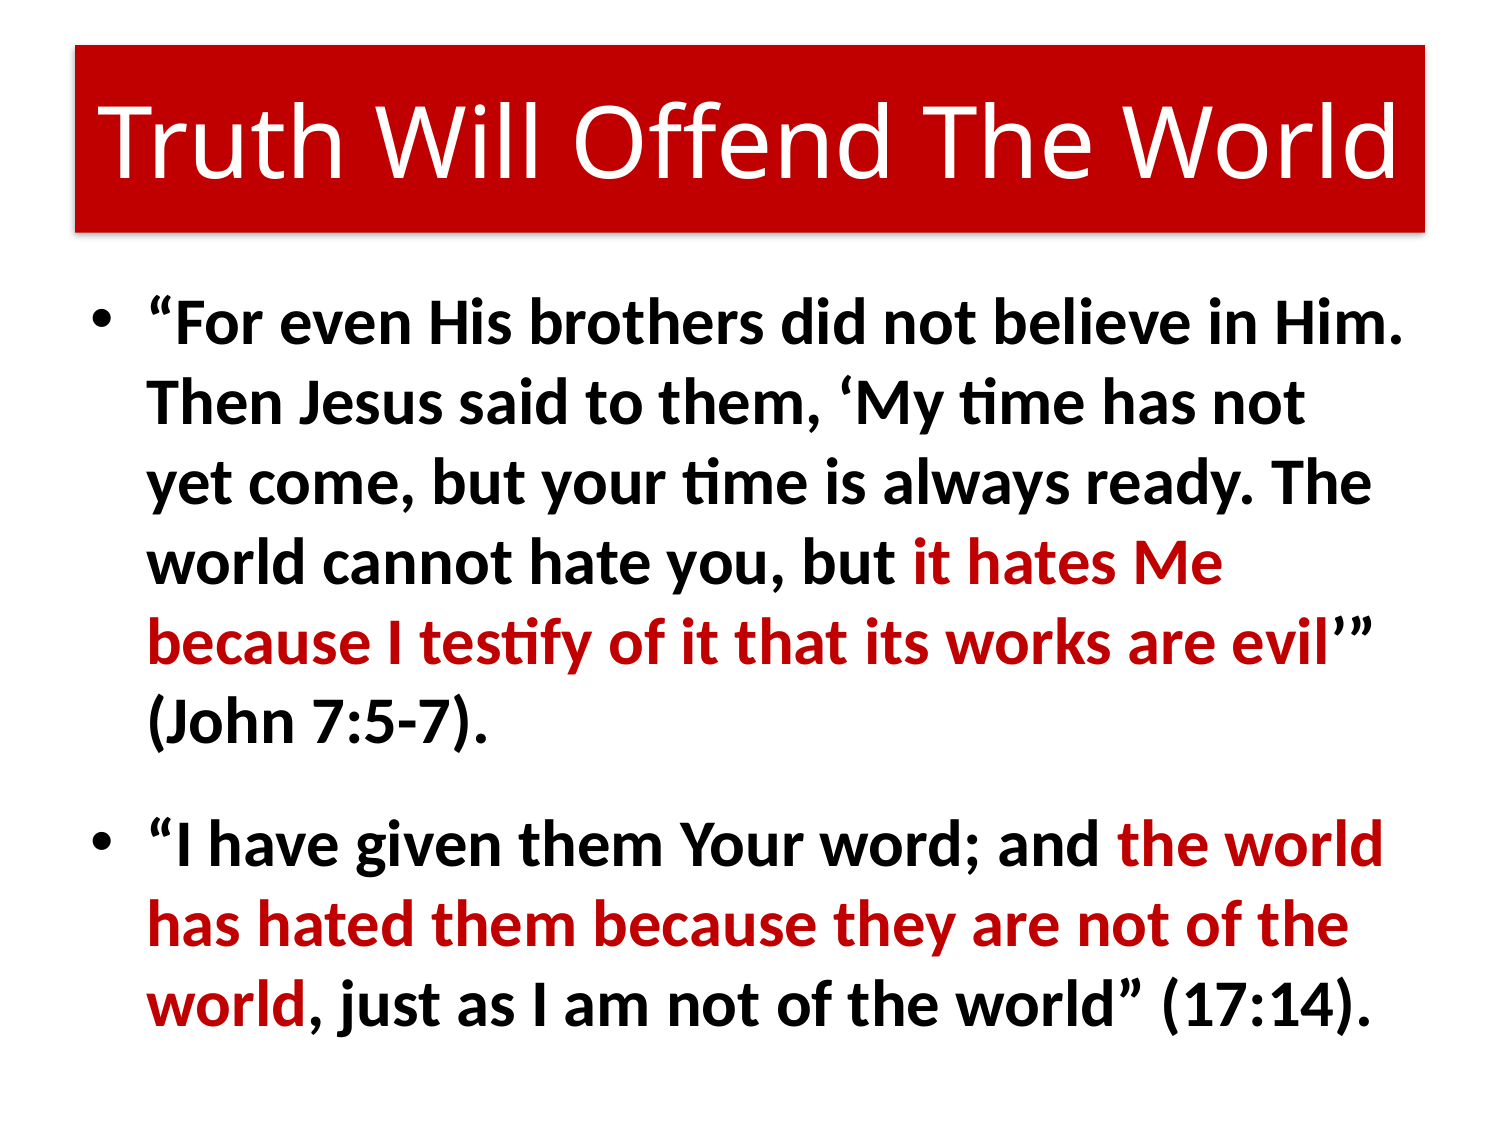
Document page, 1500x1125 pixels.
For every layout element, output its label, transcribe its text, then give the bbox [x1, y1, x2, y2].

list “For even His brothers did not believe in Him. Then Jesus said to them, ‘My time has not yet come, but your time is always ready. The world cannot hate you, but it hates Me because I testify of it that its works are evil’” (John 7:5-7). “I have given them Your word; and the world has hated them because they are not of the world, just as I am not of the world” (17:14). [75, 270, 1425, 1013]
title Truth Will Offend The World [75, 45, 1425, 233]
